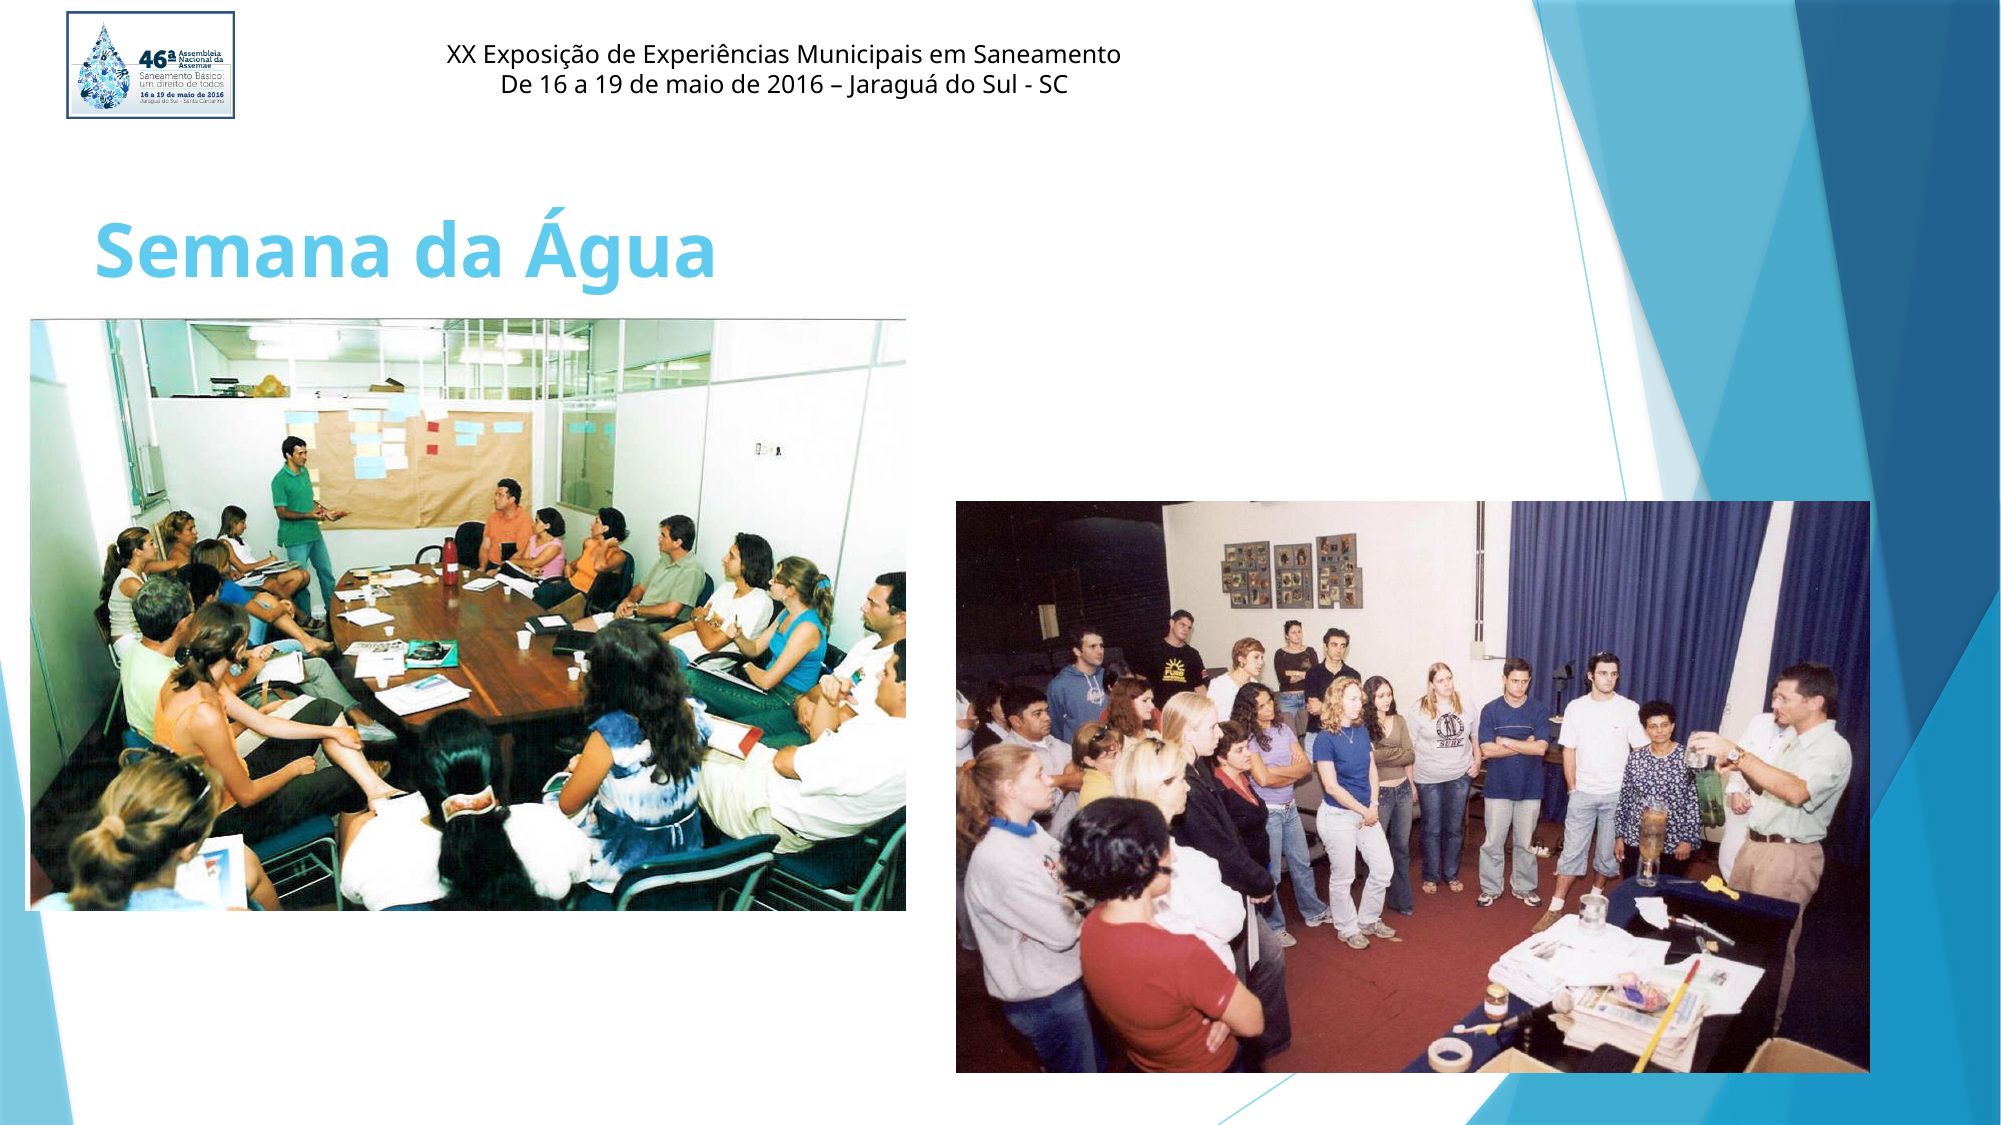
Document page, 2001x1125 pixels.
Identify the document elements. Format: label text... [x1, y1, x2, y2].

text_box XX Exposição de Experiências Municipais em Saneamento De 16 a 19 de maio de 2016 – Jaraguá do Sul - SC [295, 30, 1274, 136]
title Semana da Água [79, 194, 1491, 412]
picture [66, 10, 235, 120]
picture [25, 308, 907, 912]
picture [955, 500, 1870, 1074]
